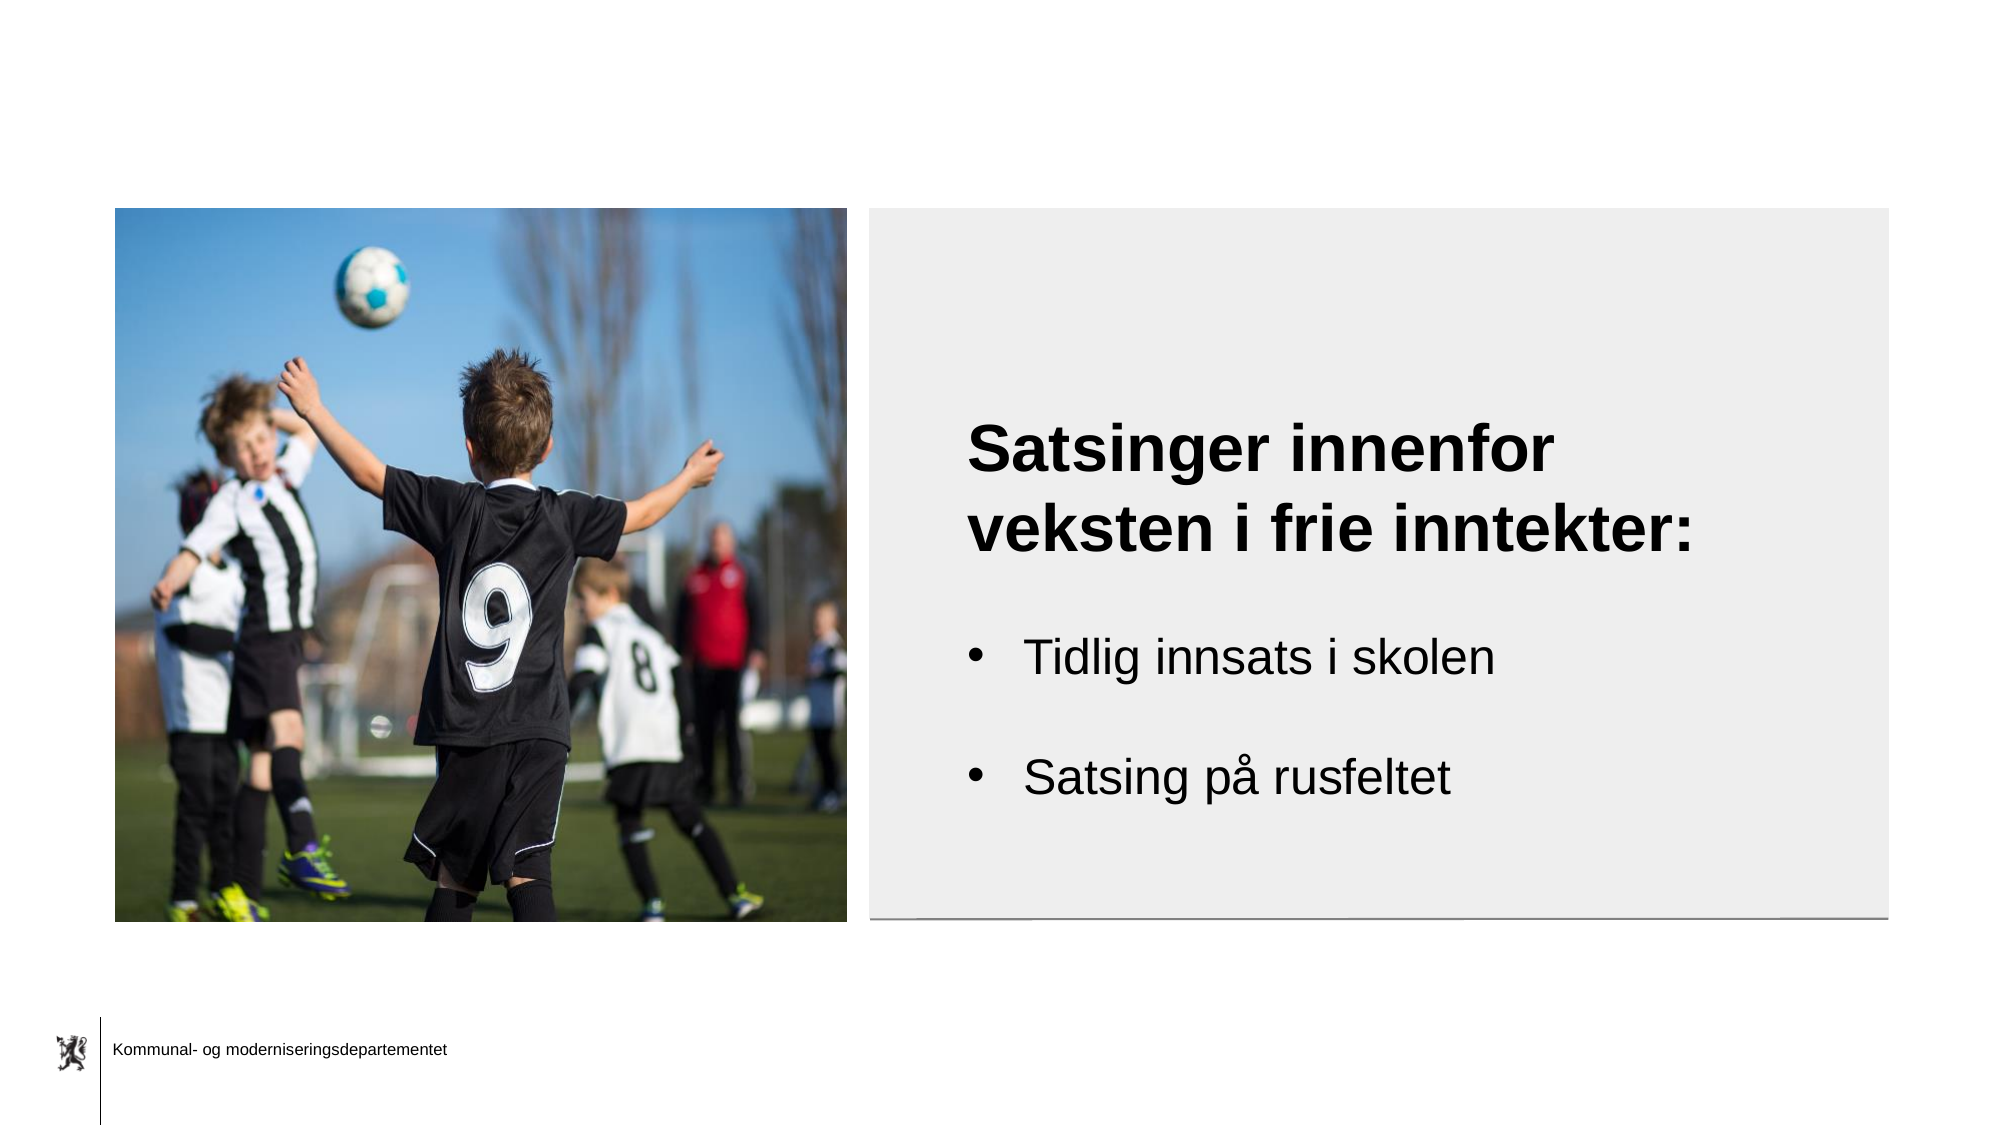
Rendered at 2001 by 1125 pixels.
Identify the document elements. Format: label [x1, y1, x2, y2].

text_box [868, 207, 1889, 920]
picture [115, 207, 847, 927]
picture [56, 1035, 87, 1072]
